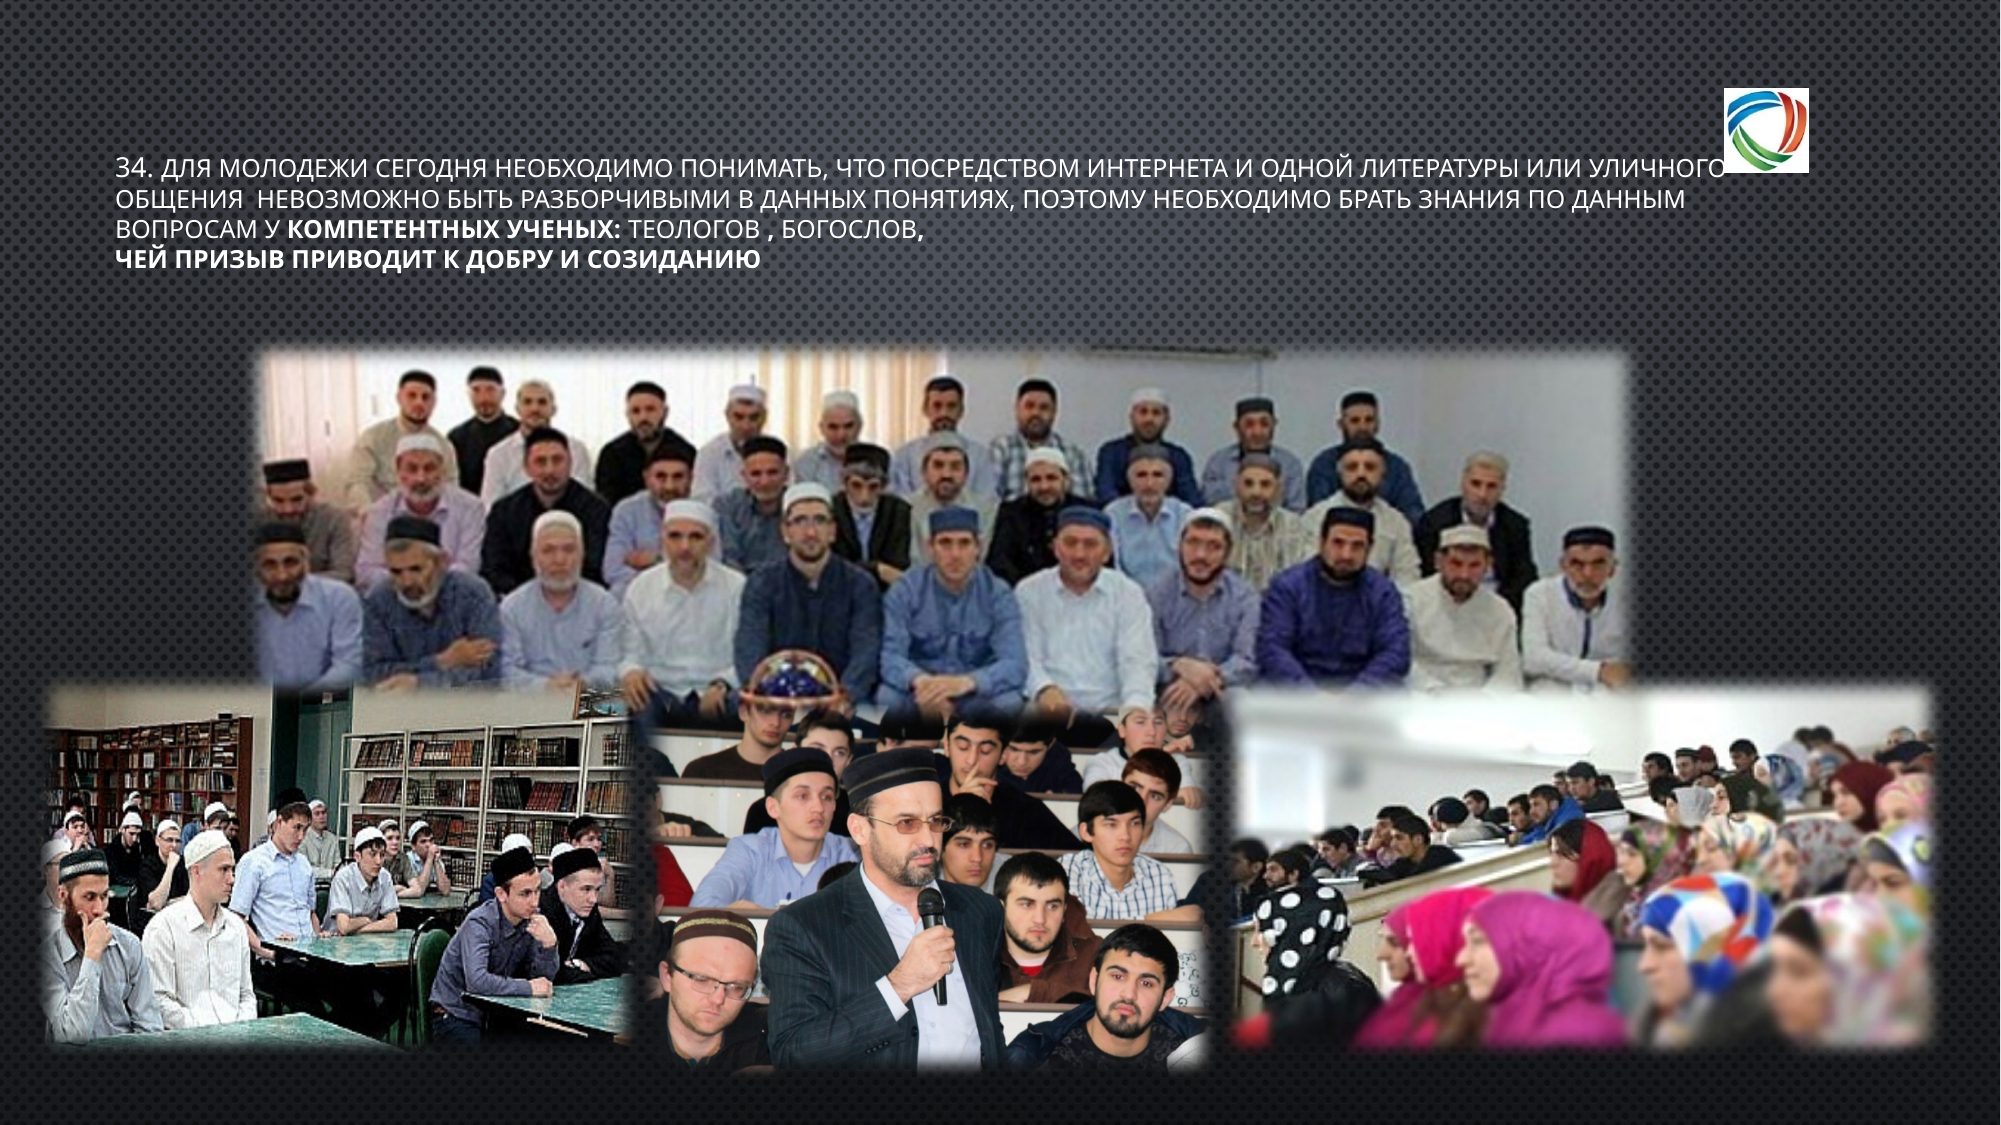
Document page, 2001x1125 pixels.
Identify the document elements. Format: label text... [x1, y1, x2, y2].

picture [1724, 87, 1809, 173]
title 34. Для молодежи сегодня необходимо понимать, что посредством интернета и одной литературы или уличного общения невозможно быть разборчивыми в данных понятиях, поэтому необходимо брать знания по данным вопросам у компетентных ученых: теологов , богослов, чей призыв приводит к добру и созиданию [100, 141, 1757, 312]
picture [33, 334, 1948, 1082]
